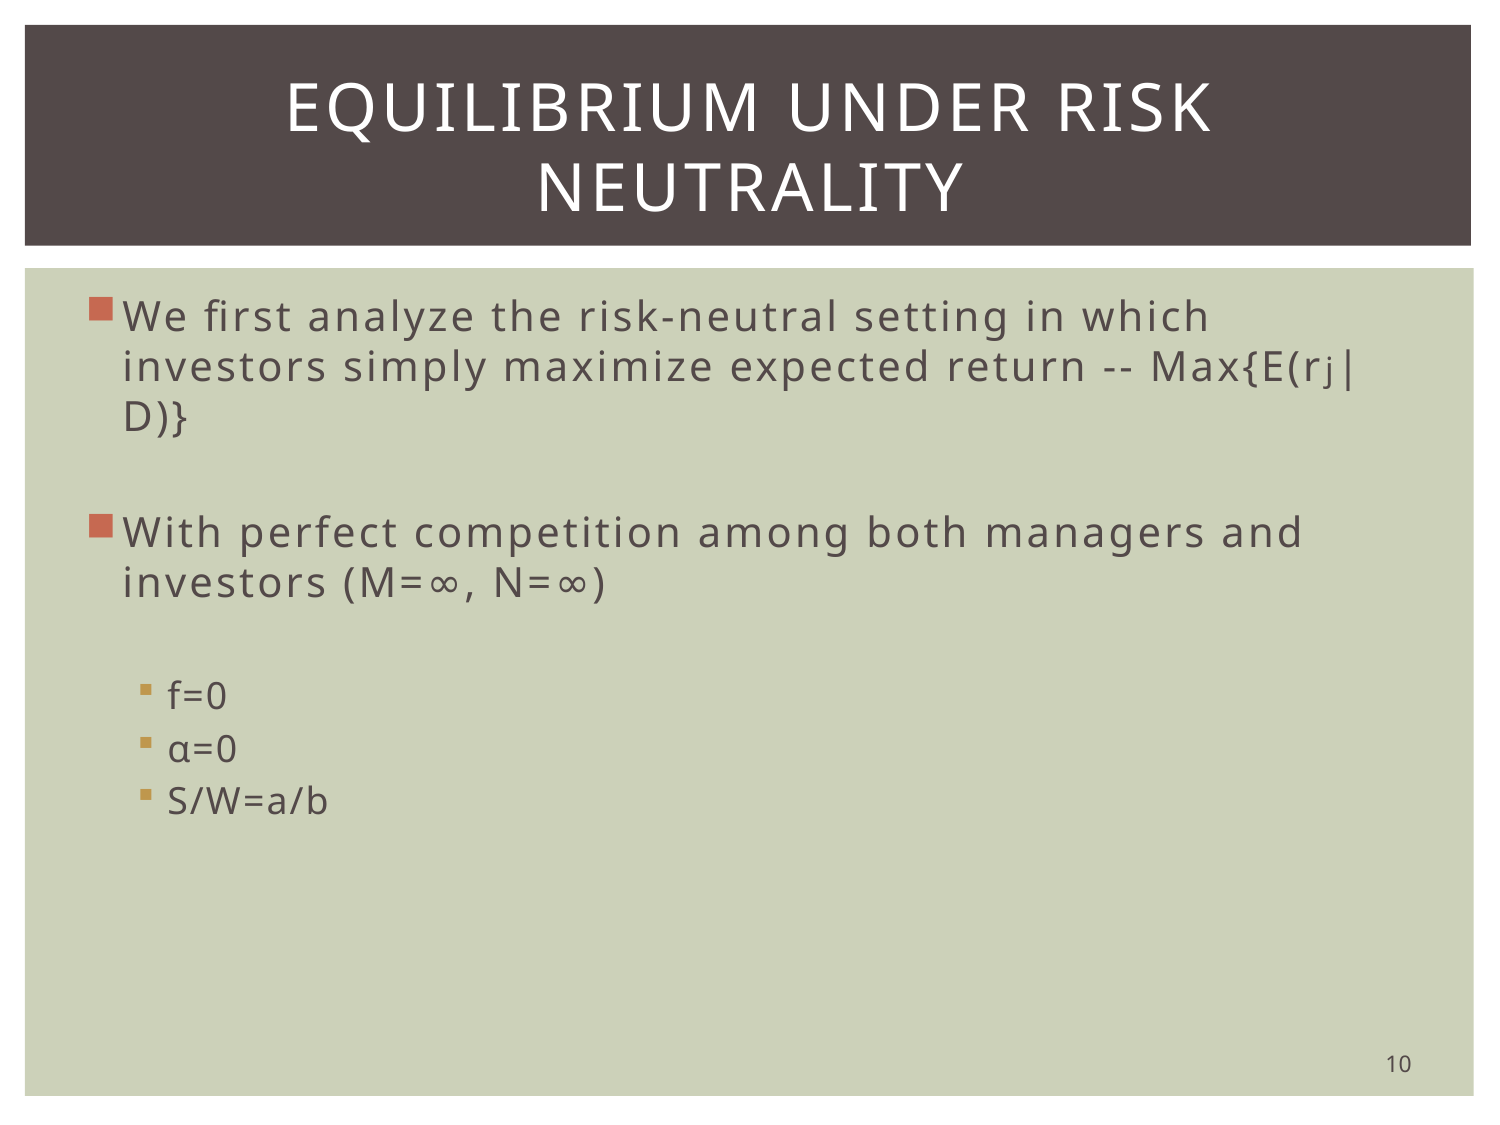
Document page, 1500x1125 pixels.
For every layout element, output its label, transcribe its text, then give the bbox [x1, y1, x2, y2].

slide_number 10 [1349, 1041, 1448, 1089]
title Equilibrium under risk neutrality [62, 58, 1438, 232]
list We first analyze the risk-neutral setting in which investors simply maximize expected return -- Max{E(rj|D)} With perfect competition among both managers and investors (M=∞, N=∞) f=0 α=0 S/W=a/b [62, 281, 1442, 1005]
